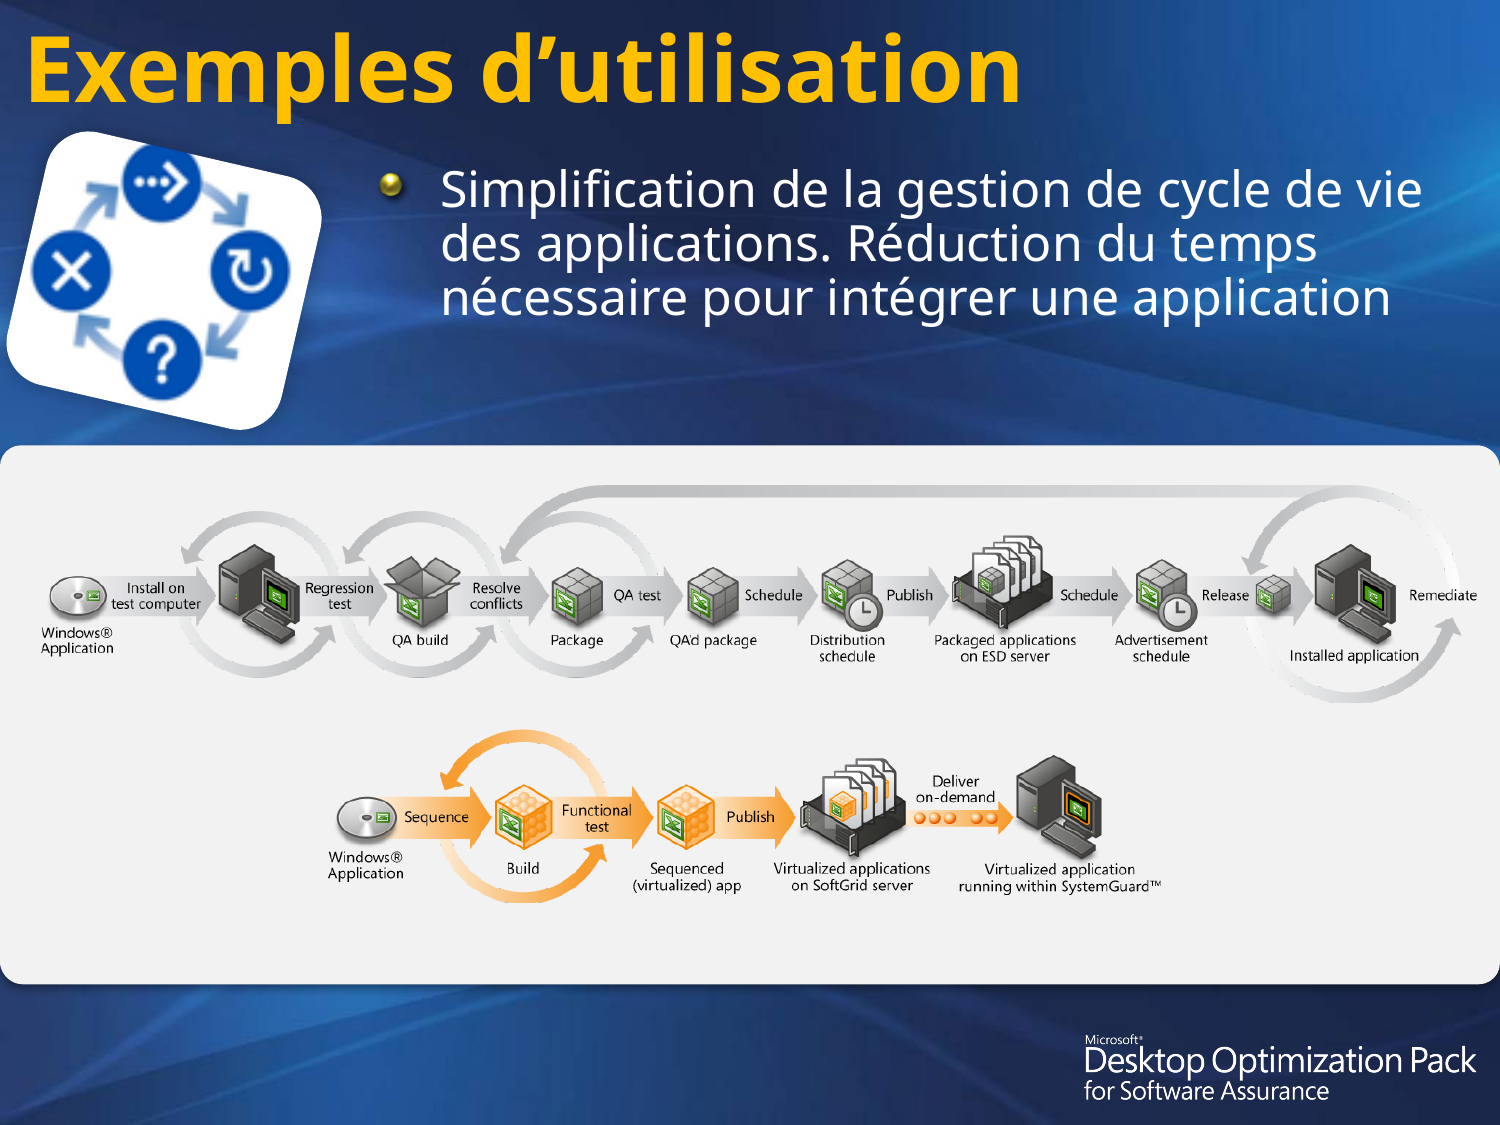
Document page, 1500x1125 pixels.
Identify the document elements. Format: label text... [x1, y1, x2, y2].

picture [0, 968, 1500, 1125]
title Exemples d’utilisation [23, 23, 1465, 124]
text_box Simplification de la gestion de cycle de vie des applications. Réduction du temps nécessaire pour intégrer une application [375, 164, 1477, 390]
picture [18, 485, 1477, 704]
picture [0, 0, 1500, 462]
picture [304, 729, 1161, 903]
text_box [0, 445, 1500, 985]
